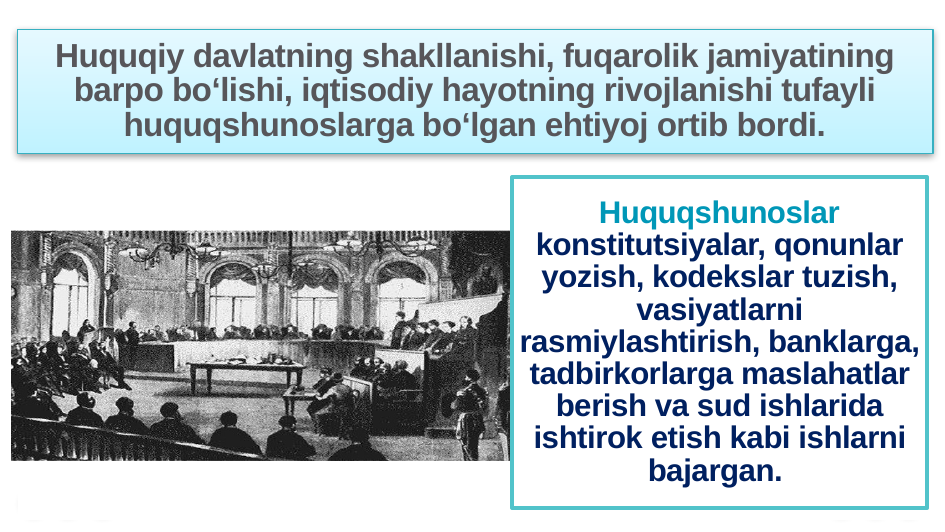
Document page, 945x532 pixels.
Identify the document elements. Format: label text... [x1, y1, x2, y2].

text_box Huquqiy davlatning shakllanishi, fuqarolik jamiyatining barpo bo‘lishi, iqtisodiy hayotning rivojlanishi tufayli huquqshunoslarga bo‘lgan ehtiyoj ortib bordi. [17, 29, 934, 154]
picture [17, 454, 934, 520]
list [11, 229, 513, 461]
title Huquqshunoslar konstitutsiyalar, qonunlar yozish, kodekslar tuzish, vasiyatlarni rasmiylashtirish, banklarga, tadbirkorlarga maslahatlar berish va sud ishlarida ishtirok etish kabi ishlarni bajargan. [510, 175, 929, 453]
